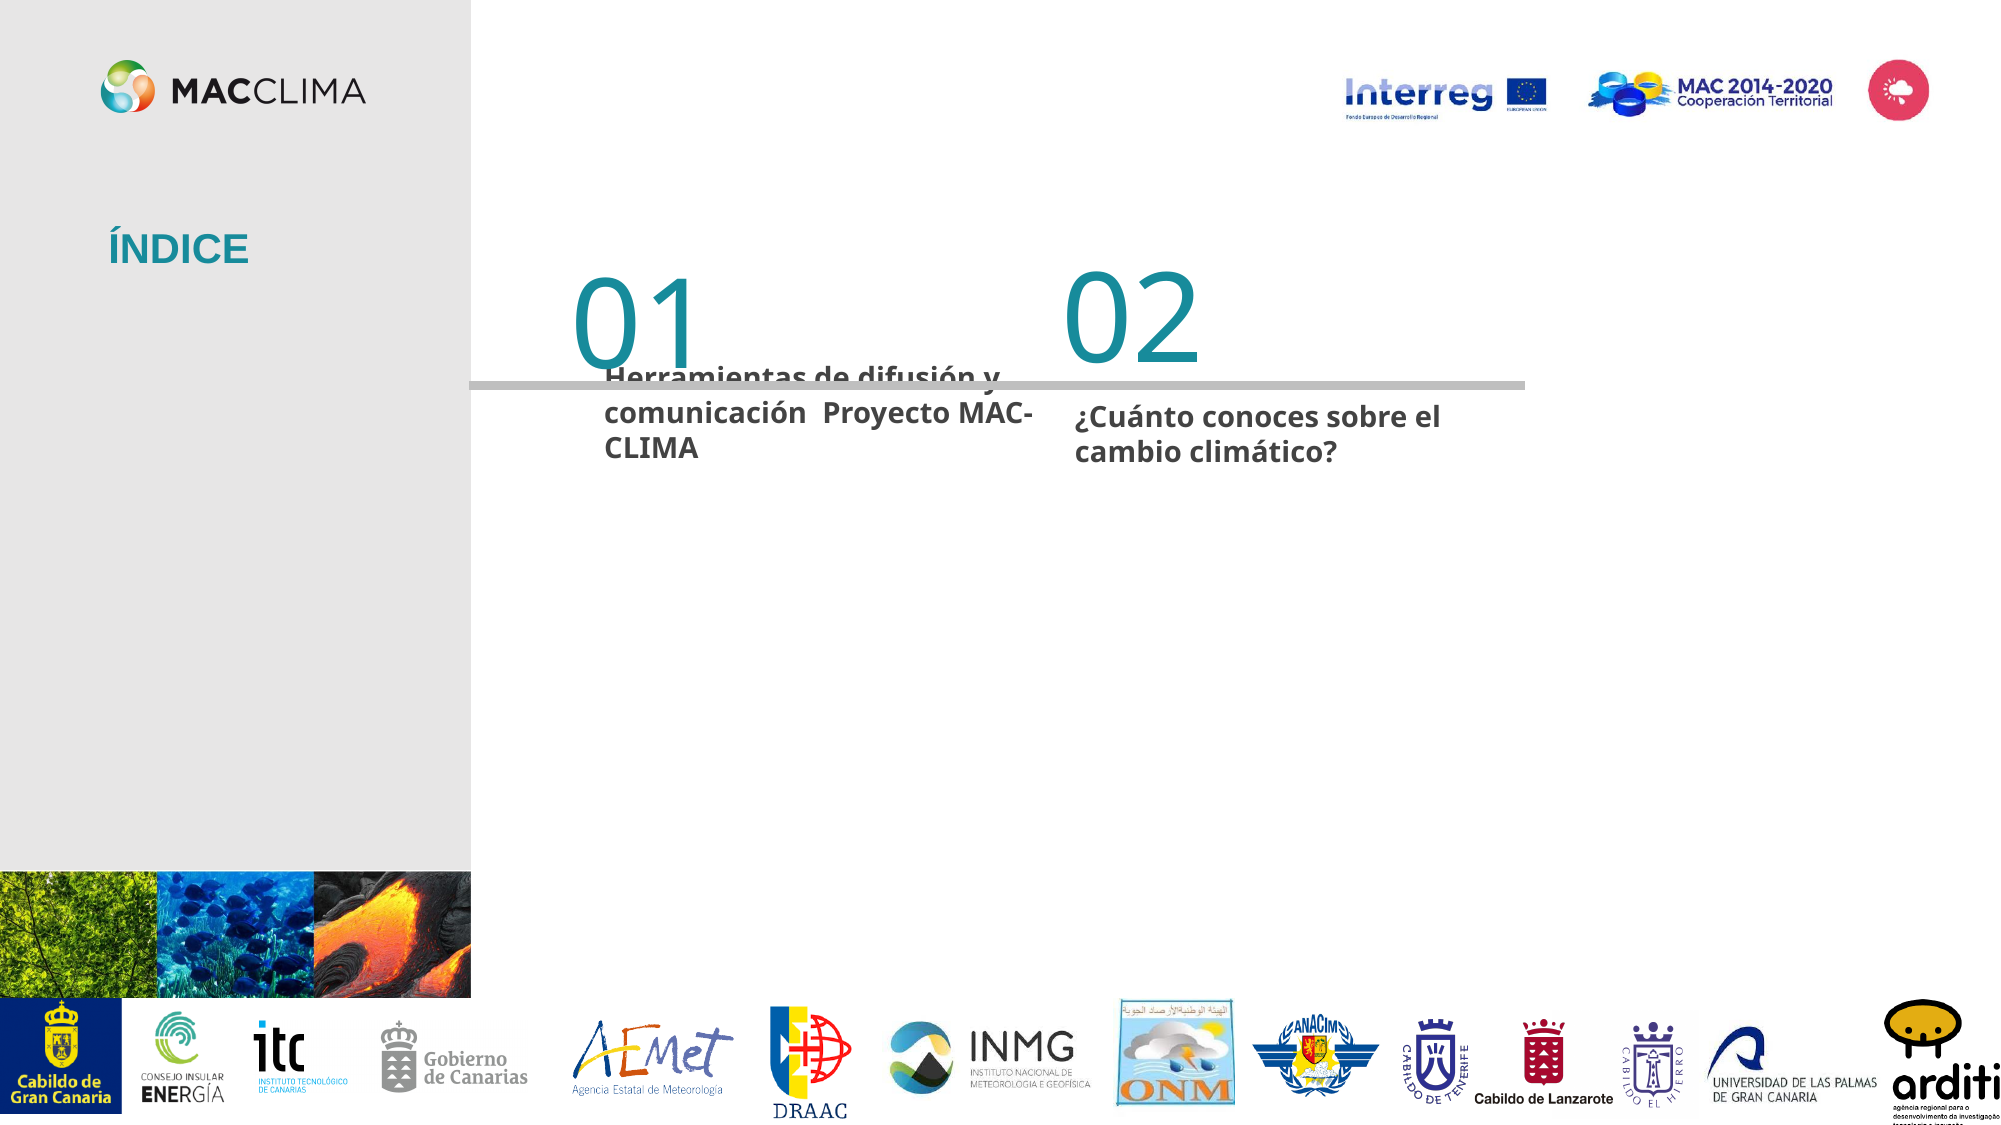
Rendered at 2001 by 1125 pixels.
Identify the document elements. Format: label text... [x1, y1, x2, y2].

picture [0, 870, 472, 999]
text_box [0, 0, 471, 870]
picture [1299, 28, 1958, 141]
text_box 01 [555, 271, 844, 366]
picture [99, 59, 371, 115]
title ÍNDICE [93, 214, 427, 432]
text_box Herramientas de difusión y comunicación Proyecto MAC-CLIMA [589, 390, 1060, 479]
text_box 02 [1046, 265, 1335, 361]
text_box [469, 381, 1525, 390]
text_box ¿Cuánto conoces sobre el cambio climático? [1060, 422, 1492, 518]
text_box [0, 981, 2000, 1125]
